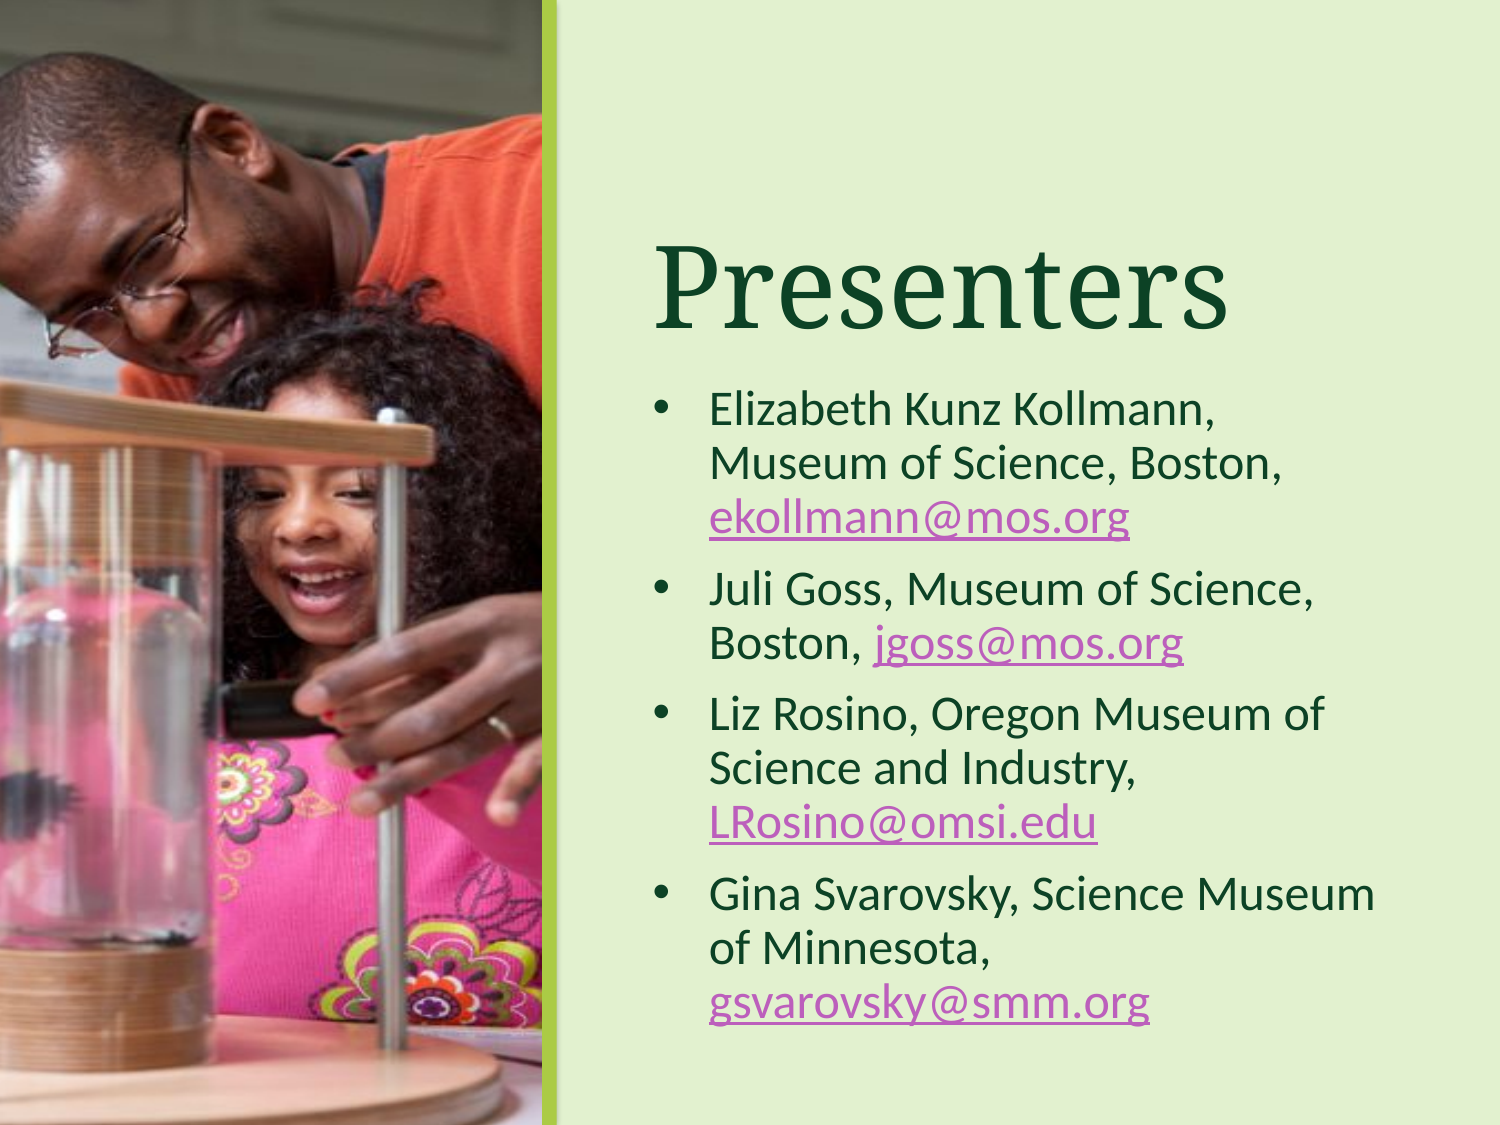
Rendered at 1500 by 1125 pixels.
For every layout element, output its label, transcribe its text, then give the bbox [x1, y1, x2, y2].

title Presenters [637, 110, 1417, 375]
subtitle Elizabeth Kunz Kollmann, Museum of Science, Boston, ekollmann@mos.org Juli Goss, Museum of Science, Boston, jgoss@mos.org Liz Rosino, Oregon Museum of Science and Industry, LRosino@omsi.edu Gina Svarovsky, Science Museum of Minnesota, gsvarovsky@smm.org [637, 375, 1417, 934]
text_box [544, 0, 557, 1125]
picture [0, 0, 542, 1125]
